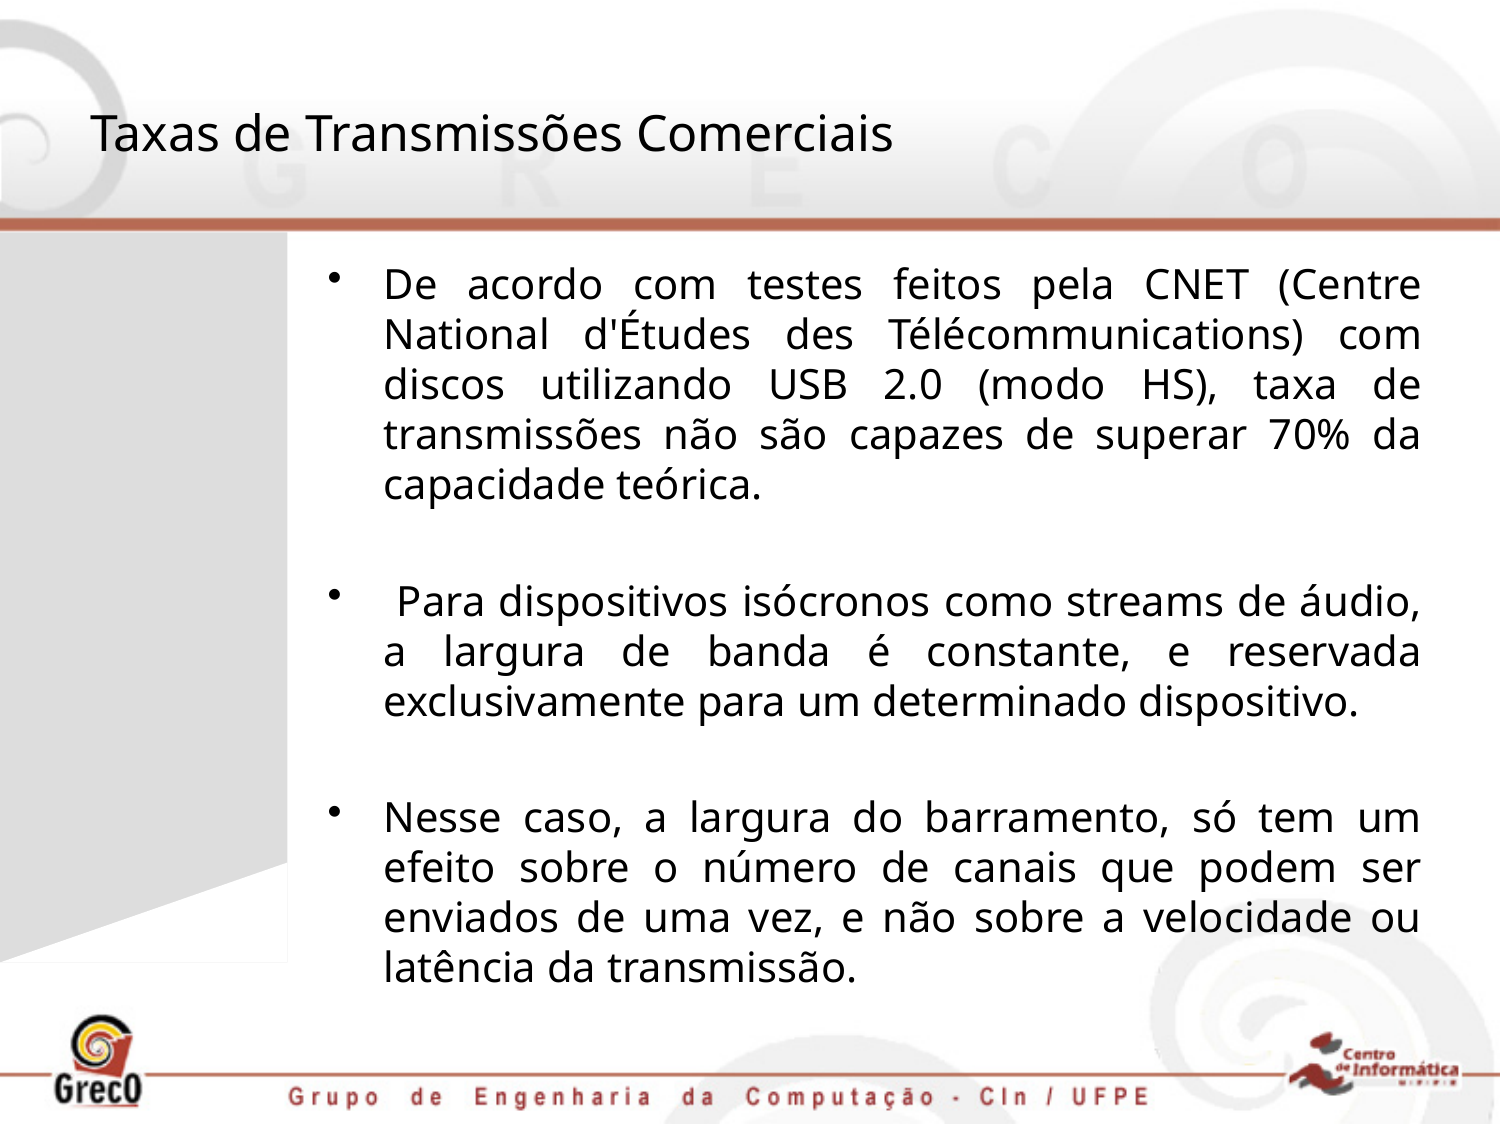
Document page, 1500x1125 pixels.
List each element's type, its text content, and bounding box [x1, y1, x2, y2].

list De acordo com testes feitos pela CNET (Centre National d'Études des Télécommunications) com discos utilizando USB 2.0 (modo HS), taxa de transmissões não são capazes de superar 70% da capacidade teórica. Para dispositivos isócronos como streams de áudio, a largura de banda é constante, e reservada exclusivamente para um determinado dispositivo. Nesse caso, a largura do barramento, só tem um efeito sobre o número de canais que podem ser enviados de uma vez, e não sobre a velocidade ou latência da transmissão. [312, 249, 1438, 1001]
picture [0, 1, 1500, 1124]
title Taxas de Transmissões Comerciais [74, 37, 1463, 226]
